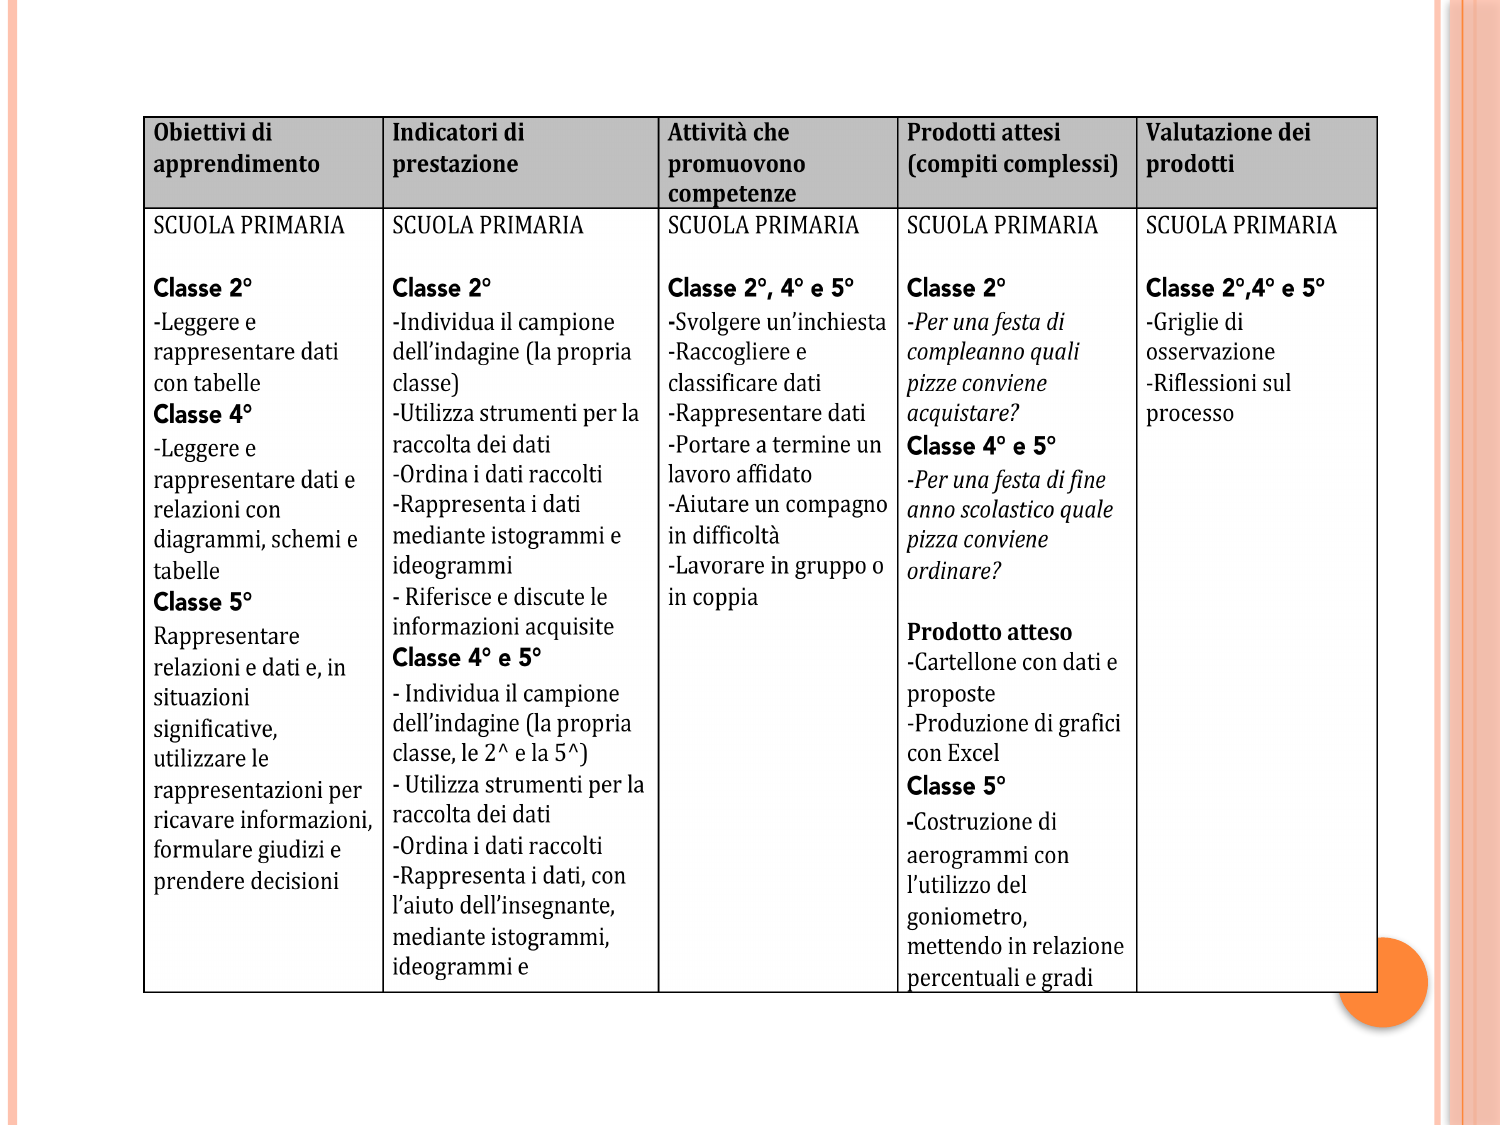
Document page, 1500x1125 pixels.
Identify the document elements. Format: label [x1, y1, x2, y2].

text_box [143, 116, 1379, 994]
